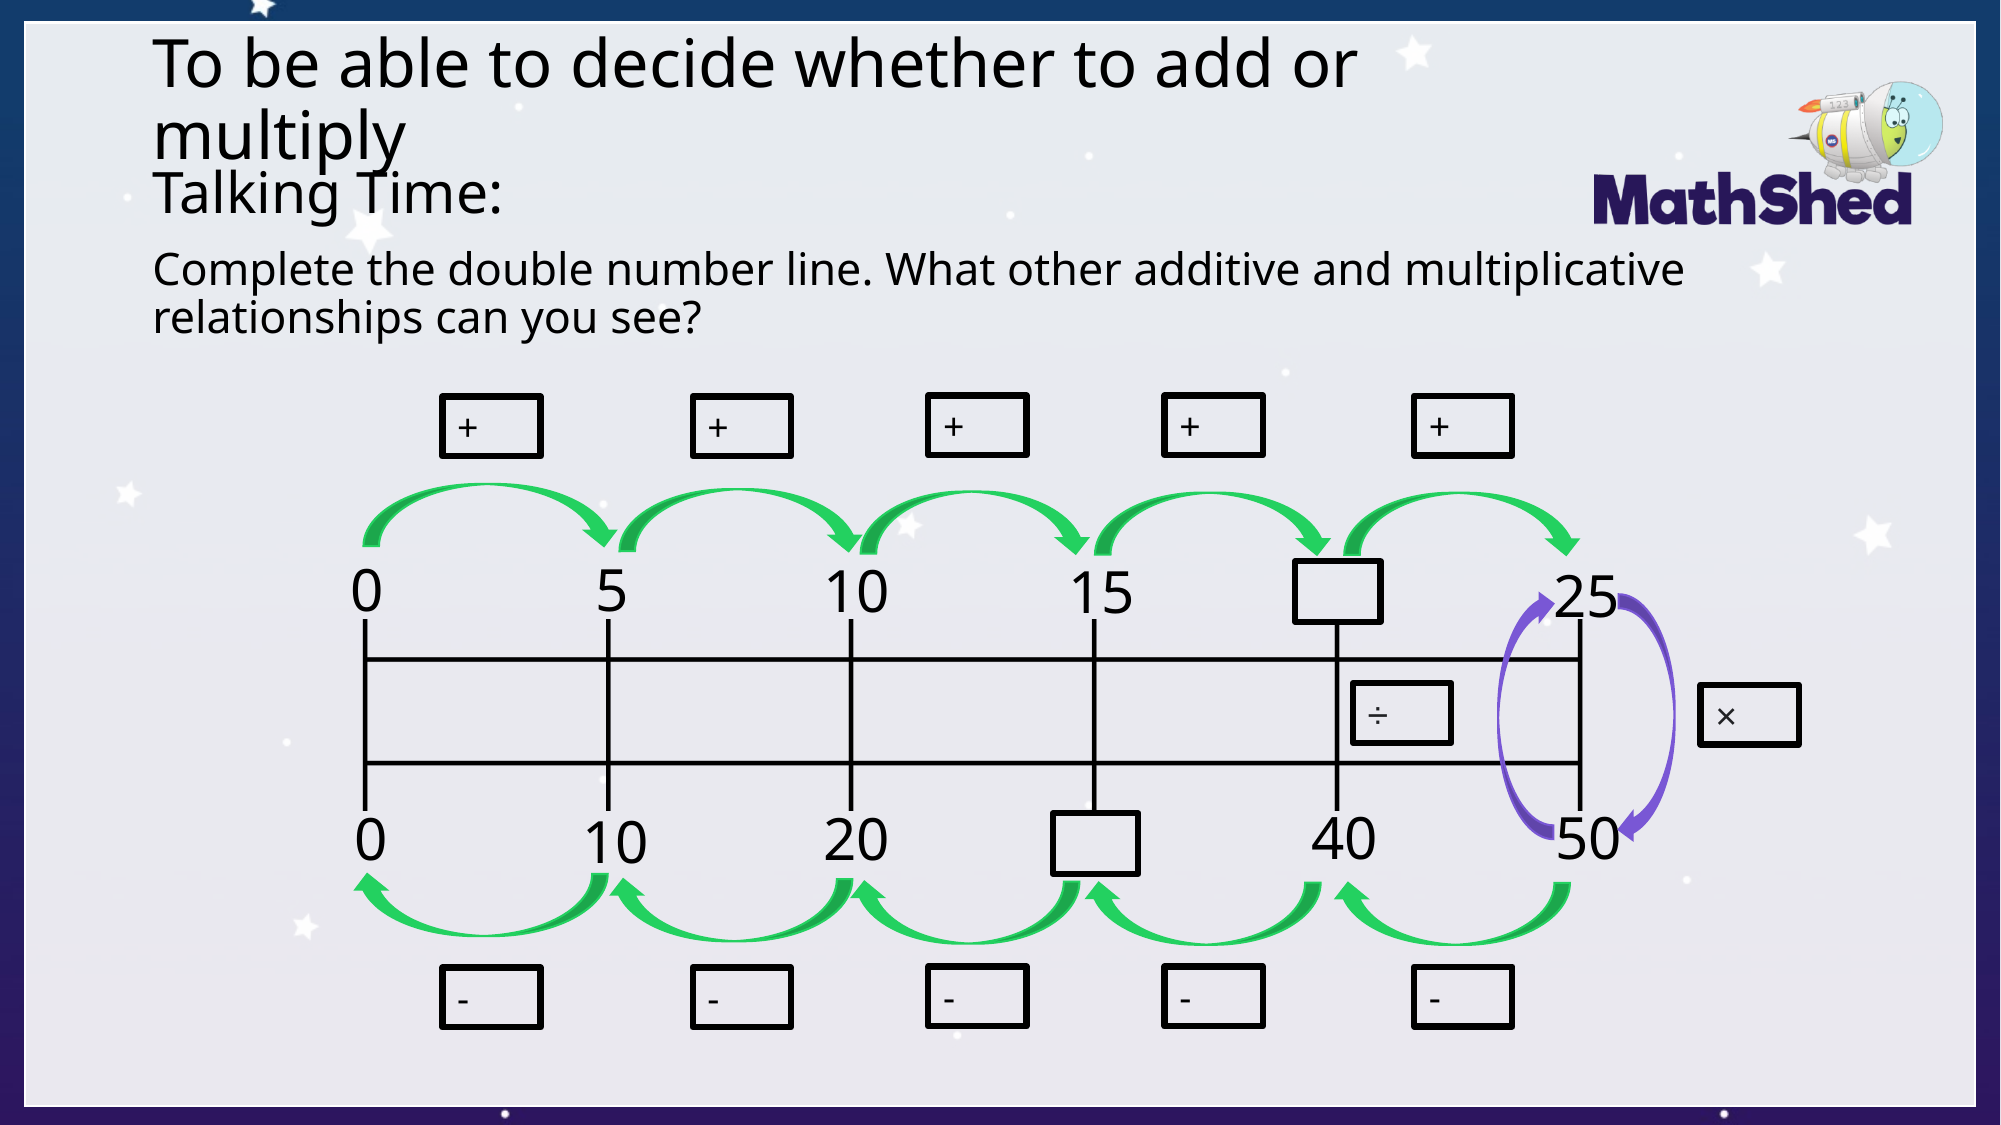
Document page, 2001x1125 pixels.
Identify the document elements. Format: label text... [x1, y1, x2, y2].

title To be able to decide whether to add or multiply [137, 0, 1578, 157]
picture [1594, 58, 1949, 225]
list Talking Time: Complete the double number line. What other additive and multiplicative relationships can you see? [137, 157, 1893, 352]
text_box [334, 395, 1799, 1029]
picture [0, 0, 2001, 1125]
